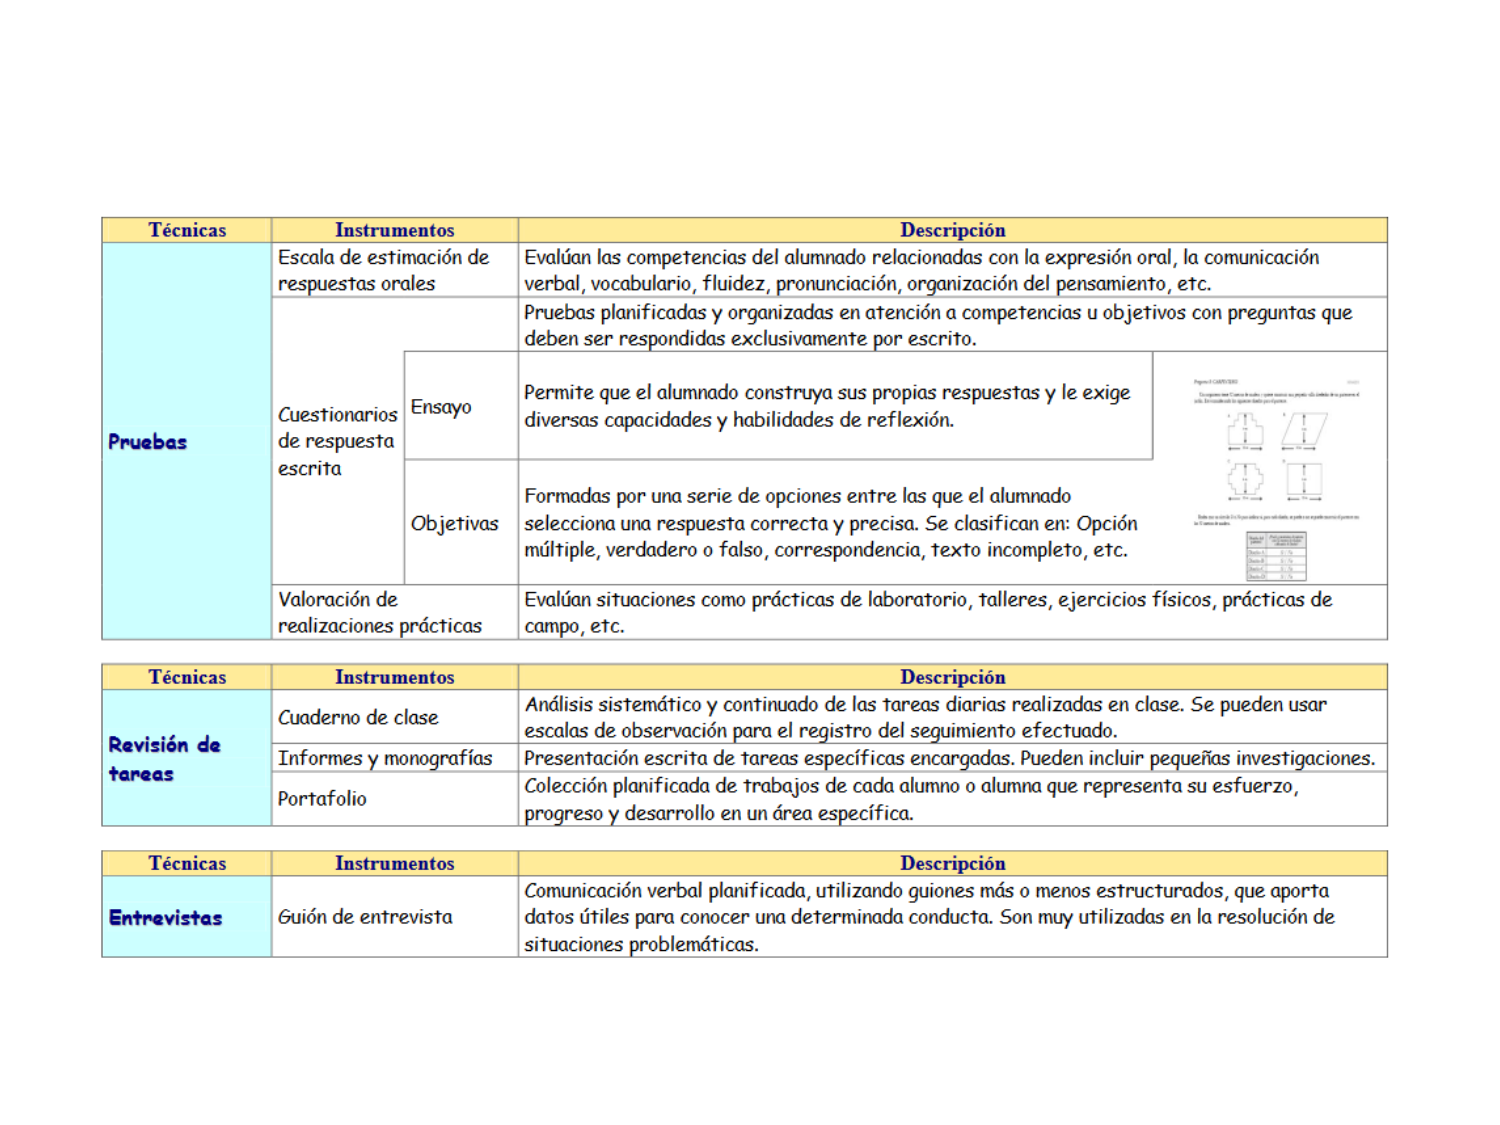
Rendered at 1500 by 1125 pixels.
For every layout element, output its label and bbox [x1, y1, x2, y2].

picture [88, 196, 1412, 965]
